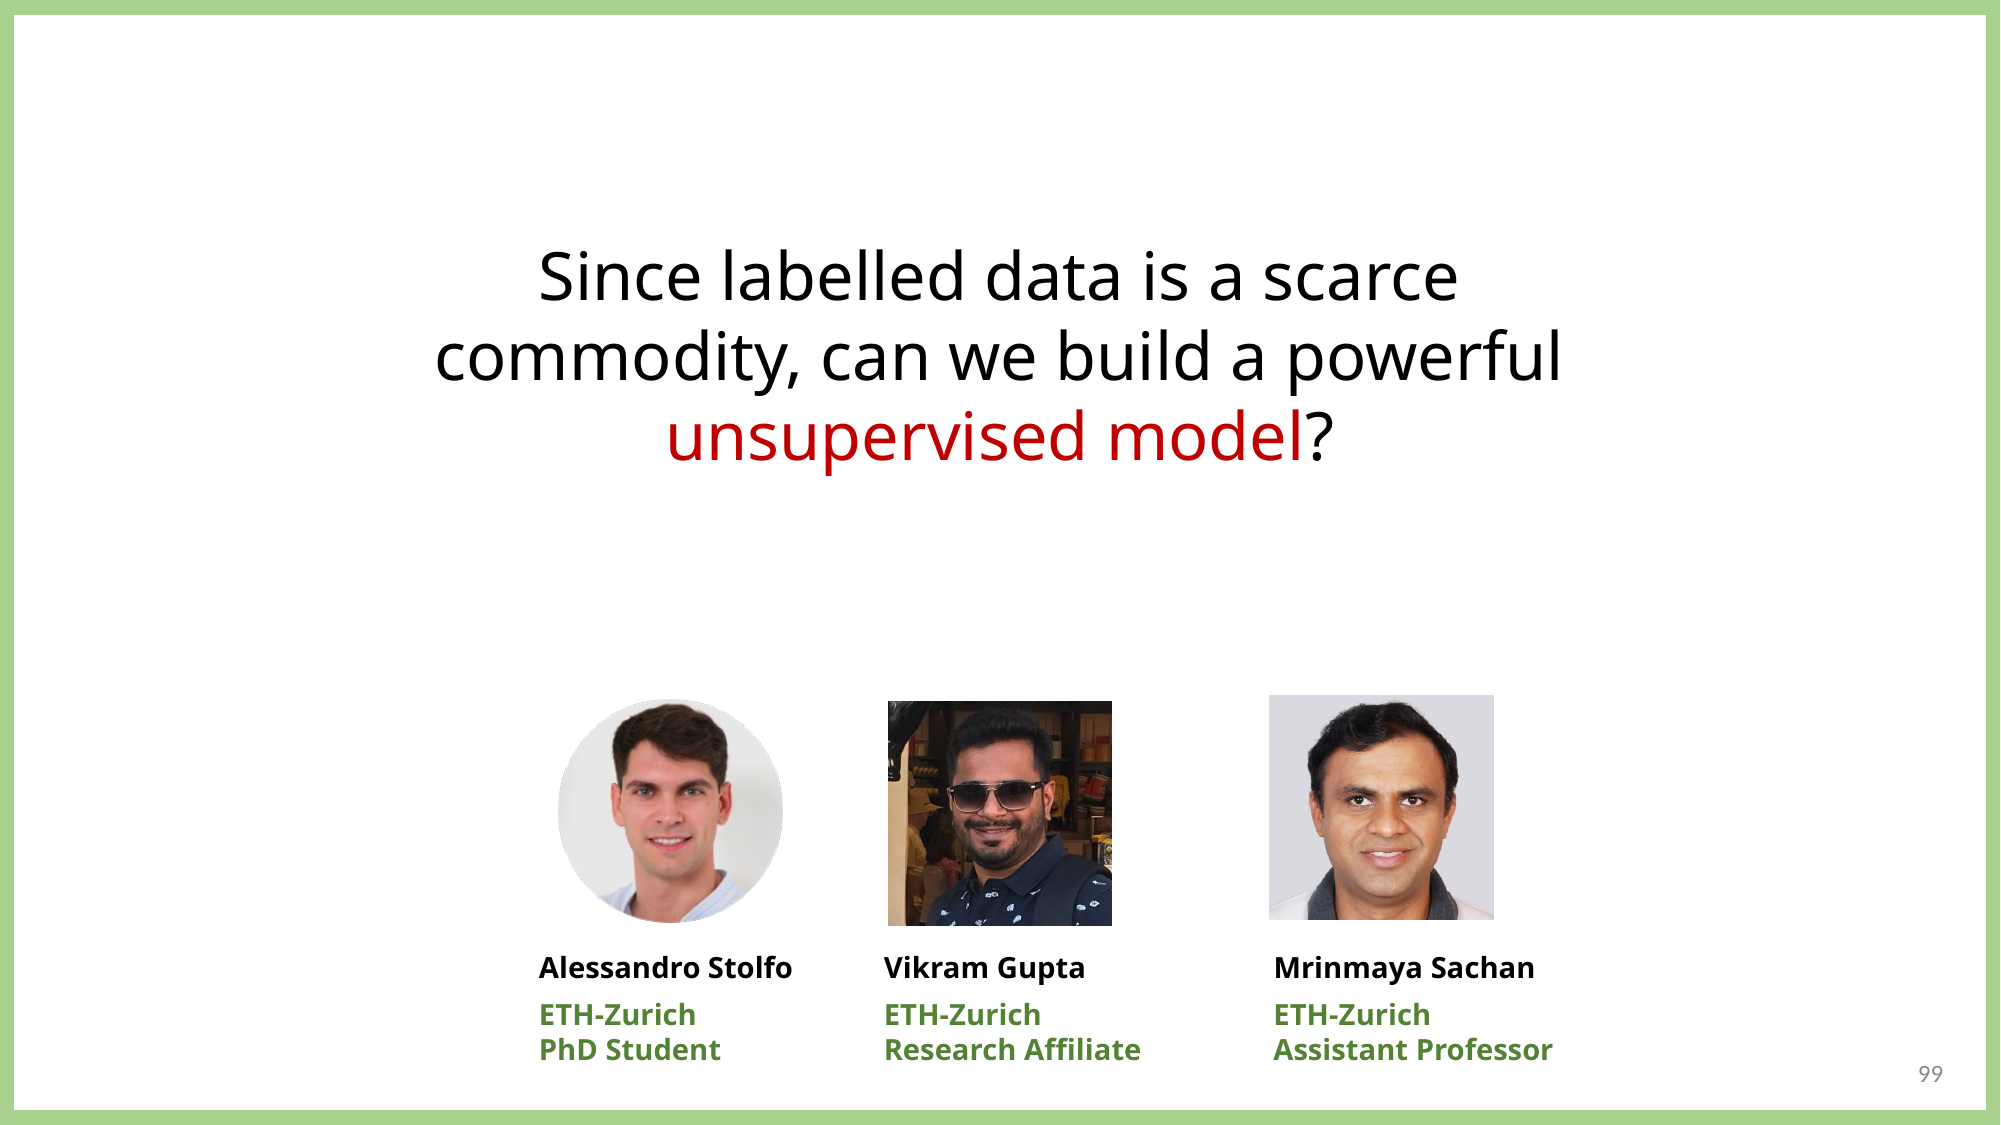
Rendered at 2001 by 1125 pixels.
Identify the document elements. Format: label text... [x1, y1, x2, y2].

text_box ETH-Zurich Assistant Professor [1258, 988, 1597, 1095]
text_box [0, 628, 783, 735]
text_box Vikram Gupta [868, 941, 1165, 988]
text_box Mrinmaya Sachan [1258, 941, 1555, 988]
text_box Since labelled data is a scarce commodity, can we build a powerful unsupervised model? [390, 226, 1610, 497]
picture [1269, 695, 1494, 920]
picture [558, 699, 783, 924]
text_box ETH-Zurich PhD Student [523, 988, 863, 1095]
text_box ETH-Zurich Research Affiliate [868, 988, 1208, 1095]
slide_number 99 [1508, 1042, 1959, 1103]
text_box Alessandro Stolfo [524, 941, 820, 988]
picture [887, 701, 1112, 926]
